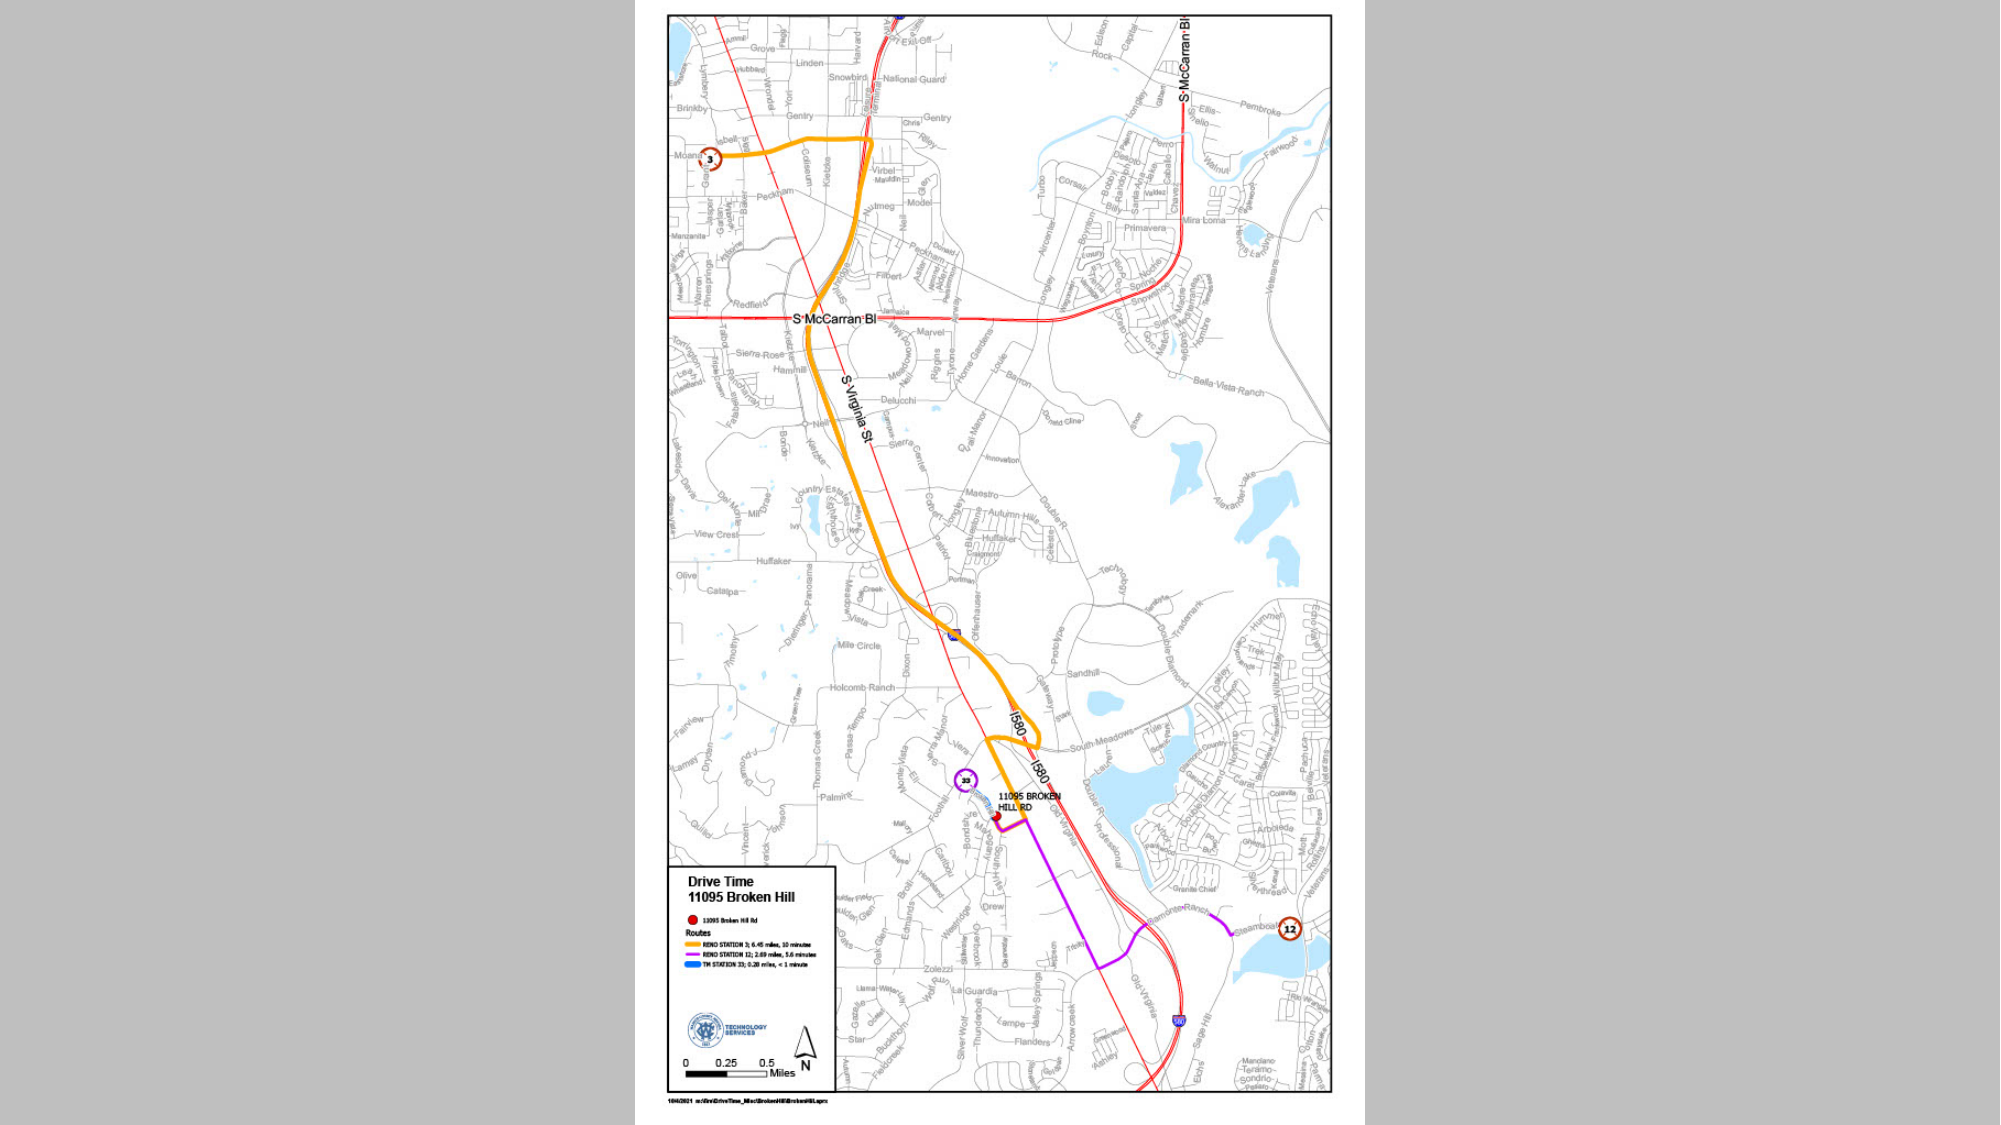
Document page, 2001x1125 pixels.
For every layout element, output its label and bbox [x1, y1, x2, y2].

picture [635, 0, 1365, 1125]
